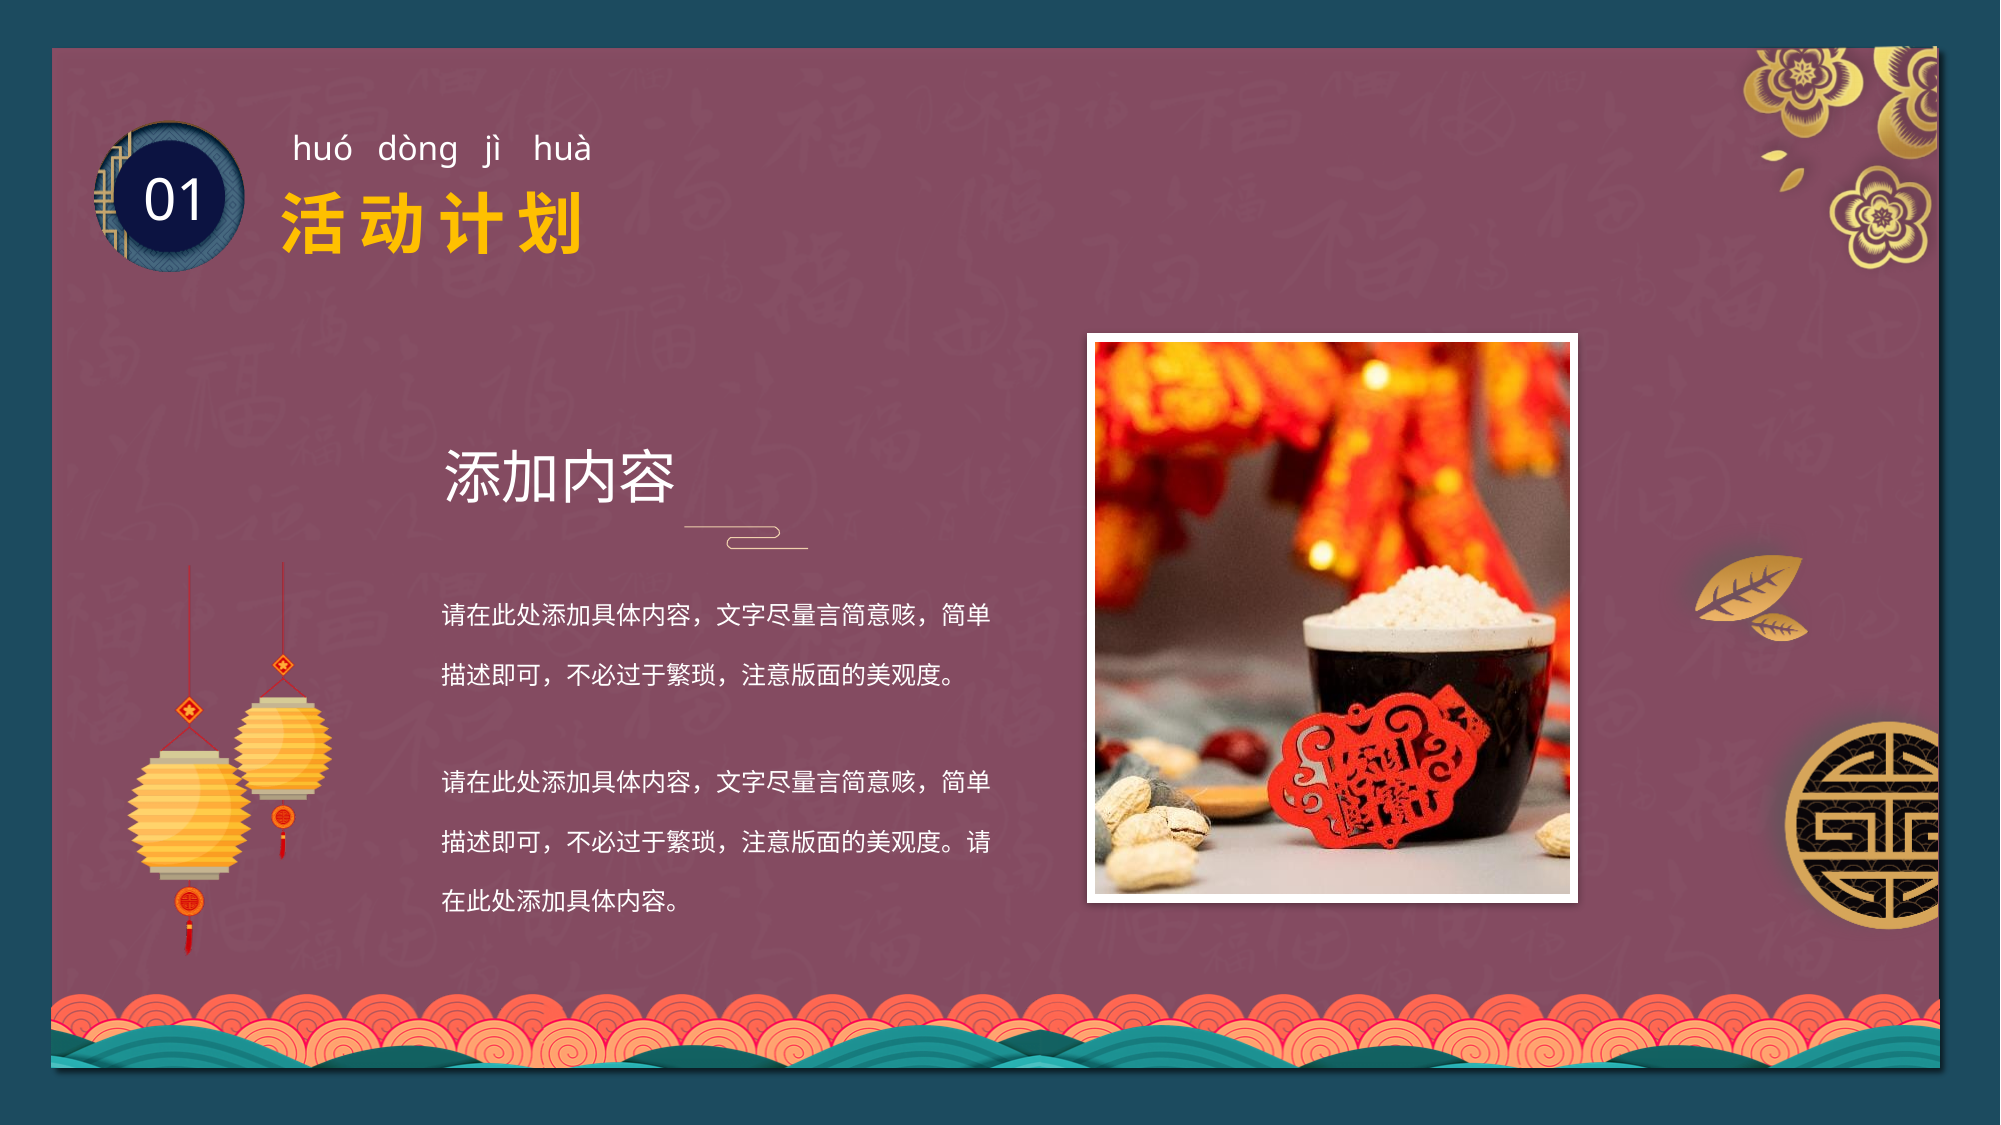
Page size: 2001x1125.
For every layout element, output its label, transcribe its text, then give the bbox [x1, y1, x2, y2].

text_box 请在此处添加具体内容，文字尽量言简意赅，简单描述即可，不必过于繁琐，注意版面的美观度。请在此处添加具体内容。 [427, 728, 1027, 924]
picture [48, 44, 1952, 1081]
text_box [80, 110, 629, 286]
text_box 请在此处添加具体内容，文字尽量言简意赅，简单描述即可，不必过于繁琐，注意版面的美观度。 [427, 562, 1027, 697]
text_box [427, 432, 809, 549]
